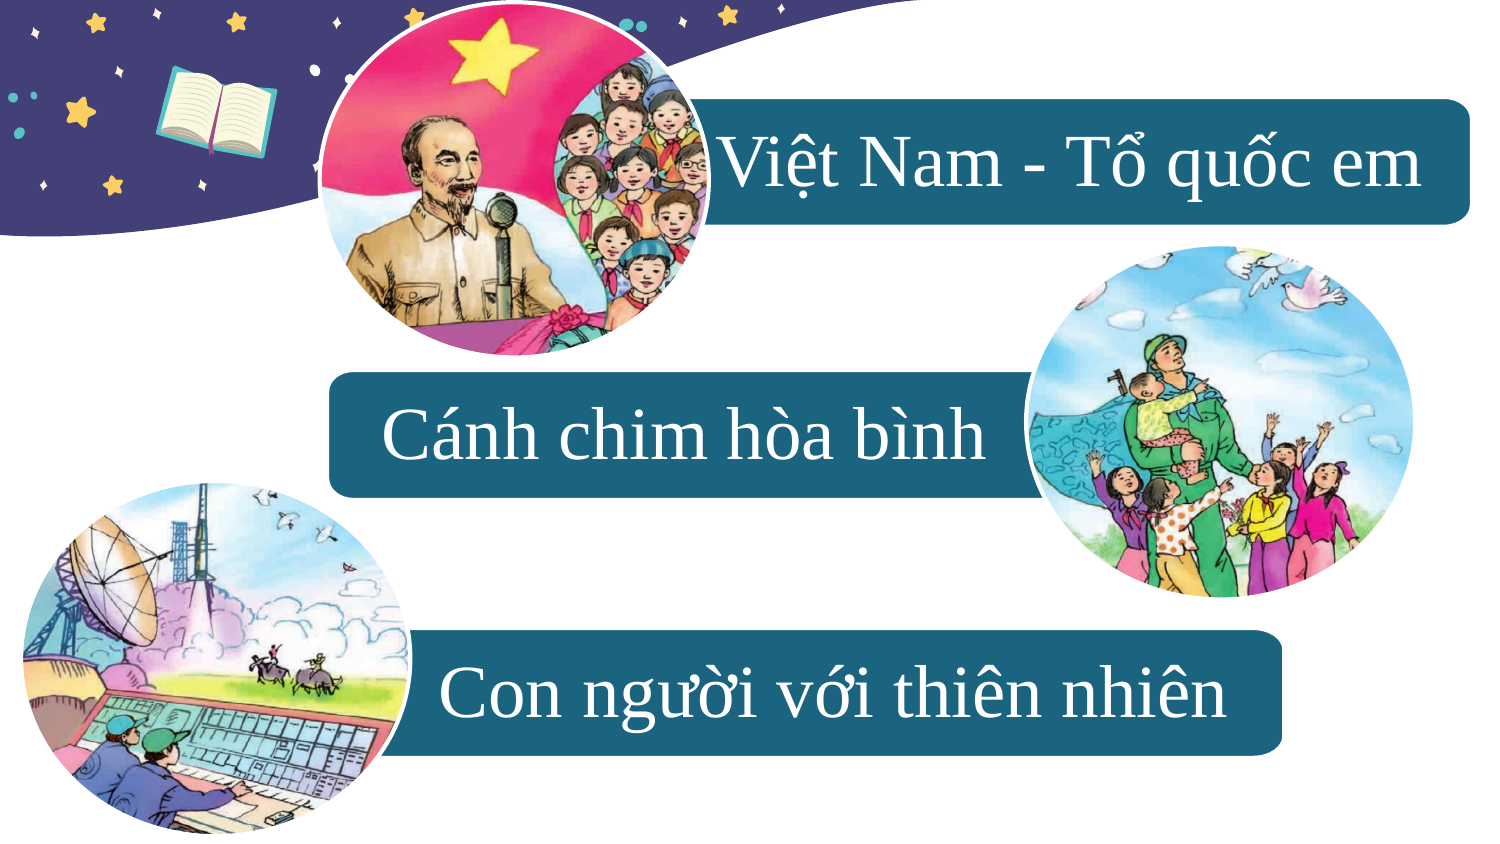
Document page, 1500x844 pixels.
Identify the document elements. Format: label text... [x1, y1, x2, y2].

text_box [317, 0, 711, 360]
text_box Con người với thiên nhiên [379, 625, 1287, 760]
text_box [18, 478, 413, 839]
text_box Cánh chim hòa bình [325, 367, 1044, 502]
text_box Việt Nam - Tổ quốc em [688, 94, 1474, 229]
text_box [1023, 242, 1418, 602]
